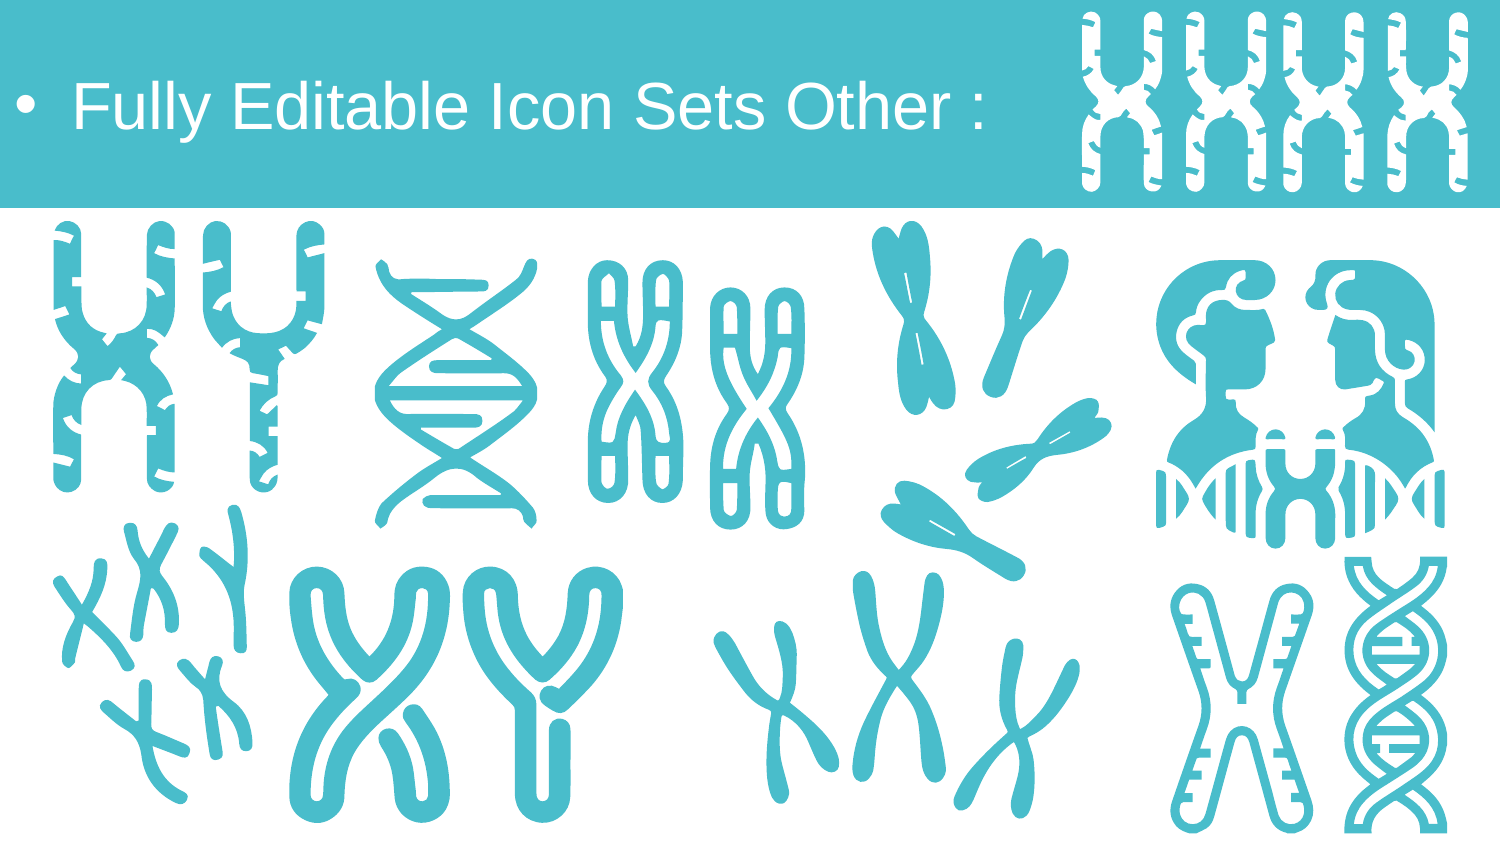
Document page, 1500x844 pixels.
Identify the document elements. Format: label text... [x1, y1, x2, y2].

picture [288, 566, 624, 824]
picture [713, 220, 1113, 819]
picture [1155, 259, 1445, 549]
picture [374, 257, 538, 530]
picture [587, 259, 806, 530]
picture [52, 220, 325, 493]
picture [1170, 556, 1448, 834]
picture [52, 504, 254, 805]
list Fully Editable Icon Sets Other : [0, 55, 1500, 151]
